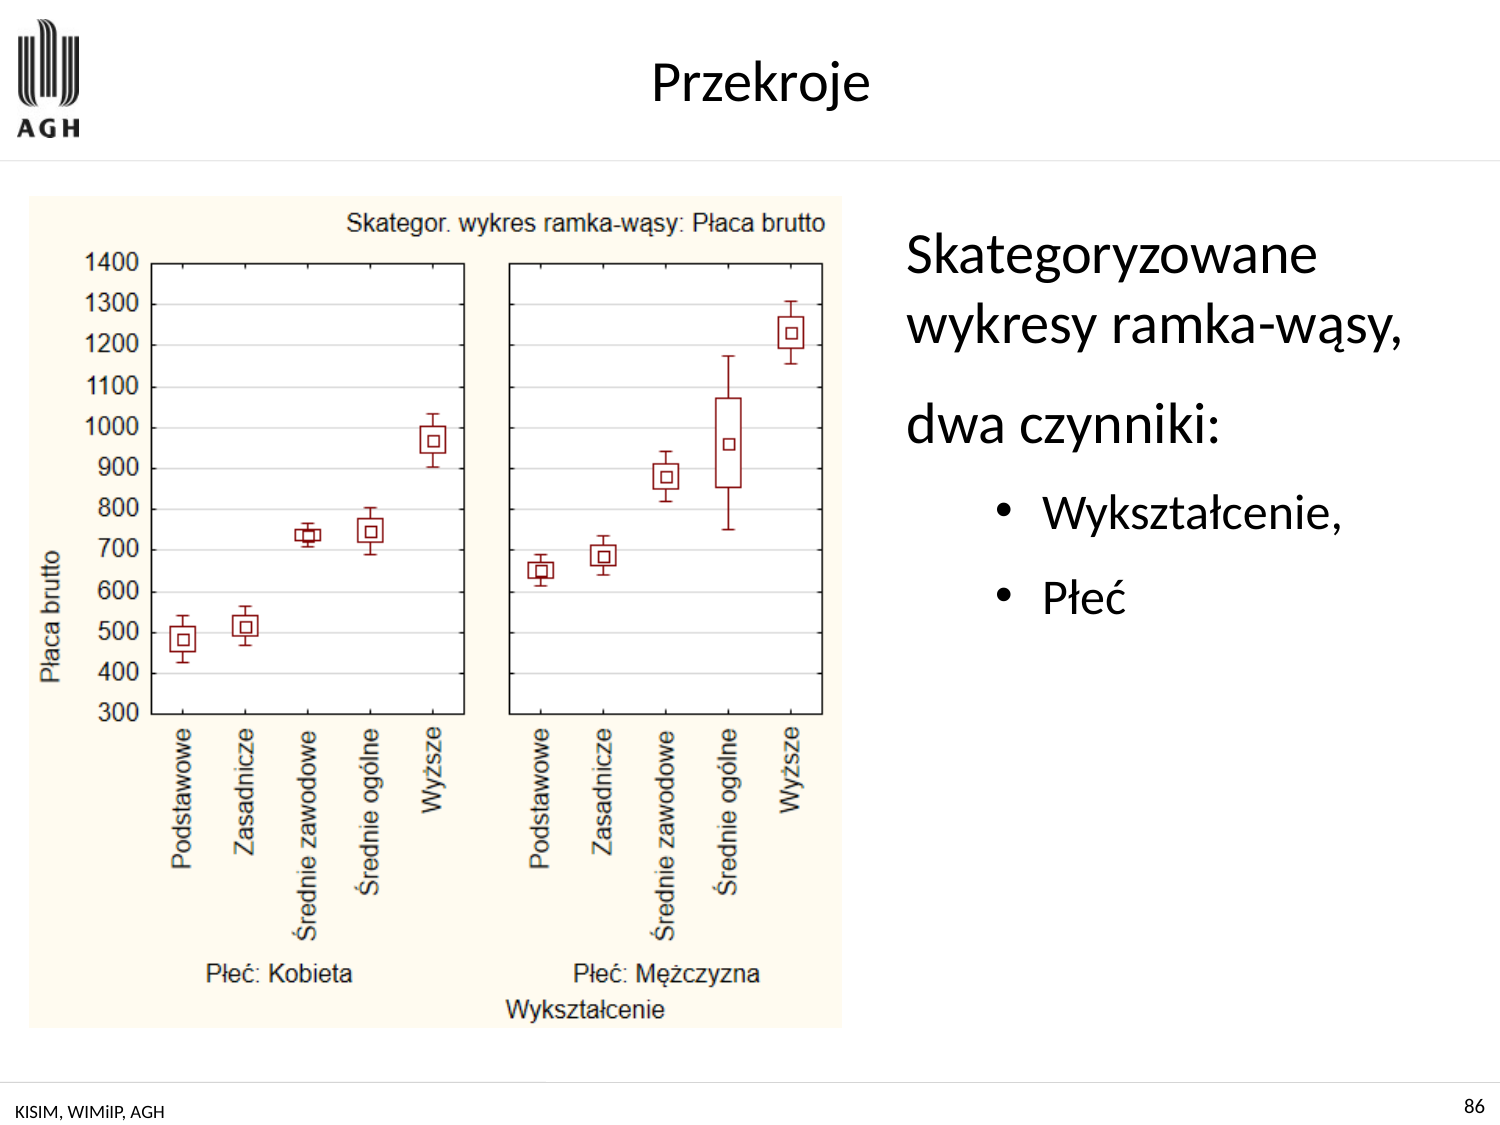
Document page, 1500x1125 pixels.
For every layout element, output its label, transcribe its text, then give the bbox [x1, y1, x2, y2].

picture [17, 19, 79, 138]
list Skategoryzowane wykresy ramka-wąsy, dwa czynniki: Wykształcenie, Płeć [891, 207, 1471, 1048]
footer KISIM, WIMiIP, AGH [0, 1092, 476, 1125]
title Przekroje [147, 30, 1377, 126]
picture [29, 195, 843, 1028]
